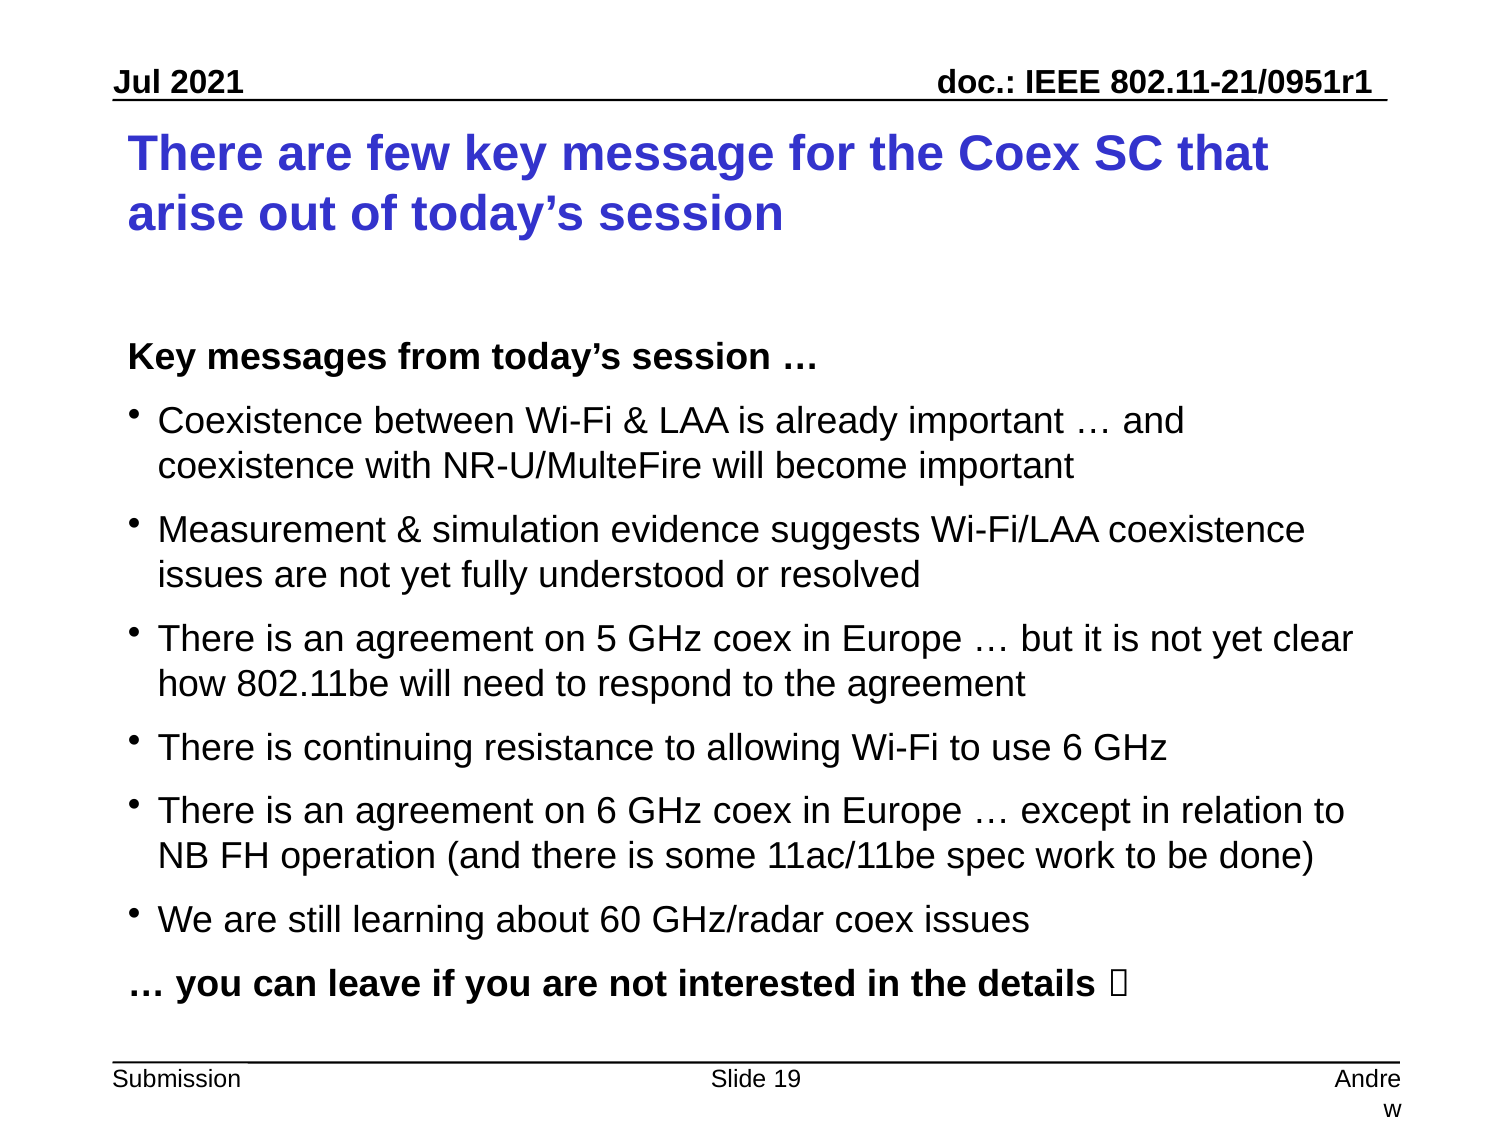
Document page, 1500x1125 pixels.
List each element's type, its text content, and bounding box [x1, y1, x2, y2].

slide_number Slide 19 [709, 1061, 803, 1093]
title There are few key message for the Coex SC that arise out of today’s session [112, 112, 1388, 288]
footer Andrew Myles, Cisco [1320, 1061, 1402, 1093]
list Key messages from today’s session … Coexistence between Wi-Fi & LAA is already important … and coexistence with NR-U/MulteFire will become important Measurement & simulation evidence suggests Wi-Fi/LAA coexistence issues are not yet fully understood or resolved There is an agreement on 5 GHz coex in Europe … but it is not yet clear how 802.11be will need to respond to the agreement There is continuing resistance to allowing Wi-Fi to use 6 GHz There is an agreement on 6 GHz coex in Europe … except in relation to NB FH operation (and there is some 11ac/11be spec work to be done) We are still learning about 60 GHz/radar coex issues … you can leave if you are not interested in the details  [112, 324, 1388, 1000]
